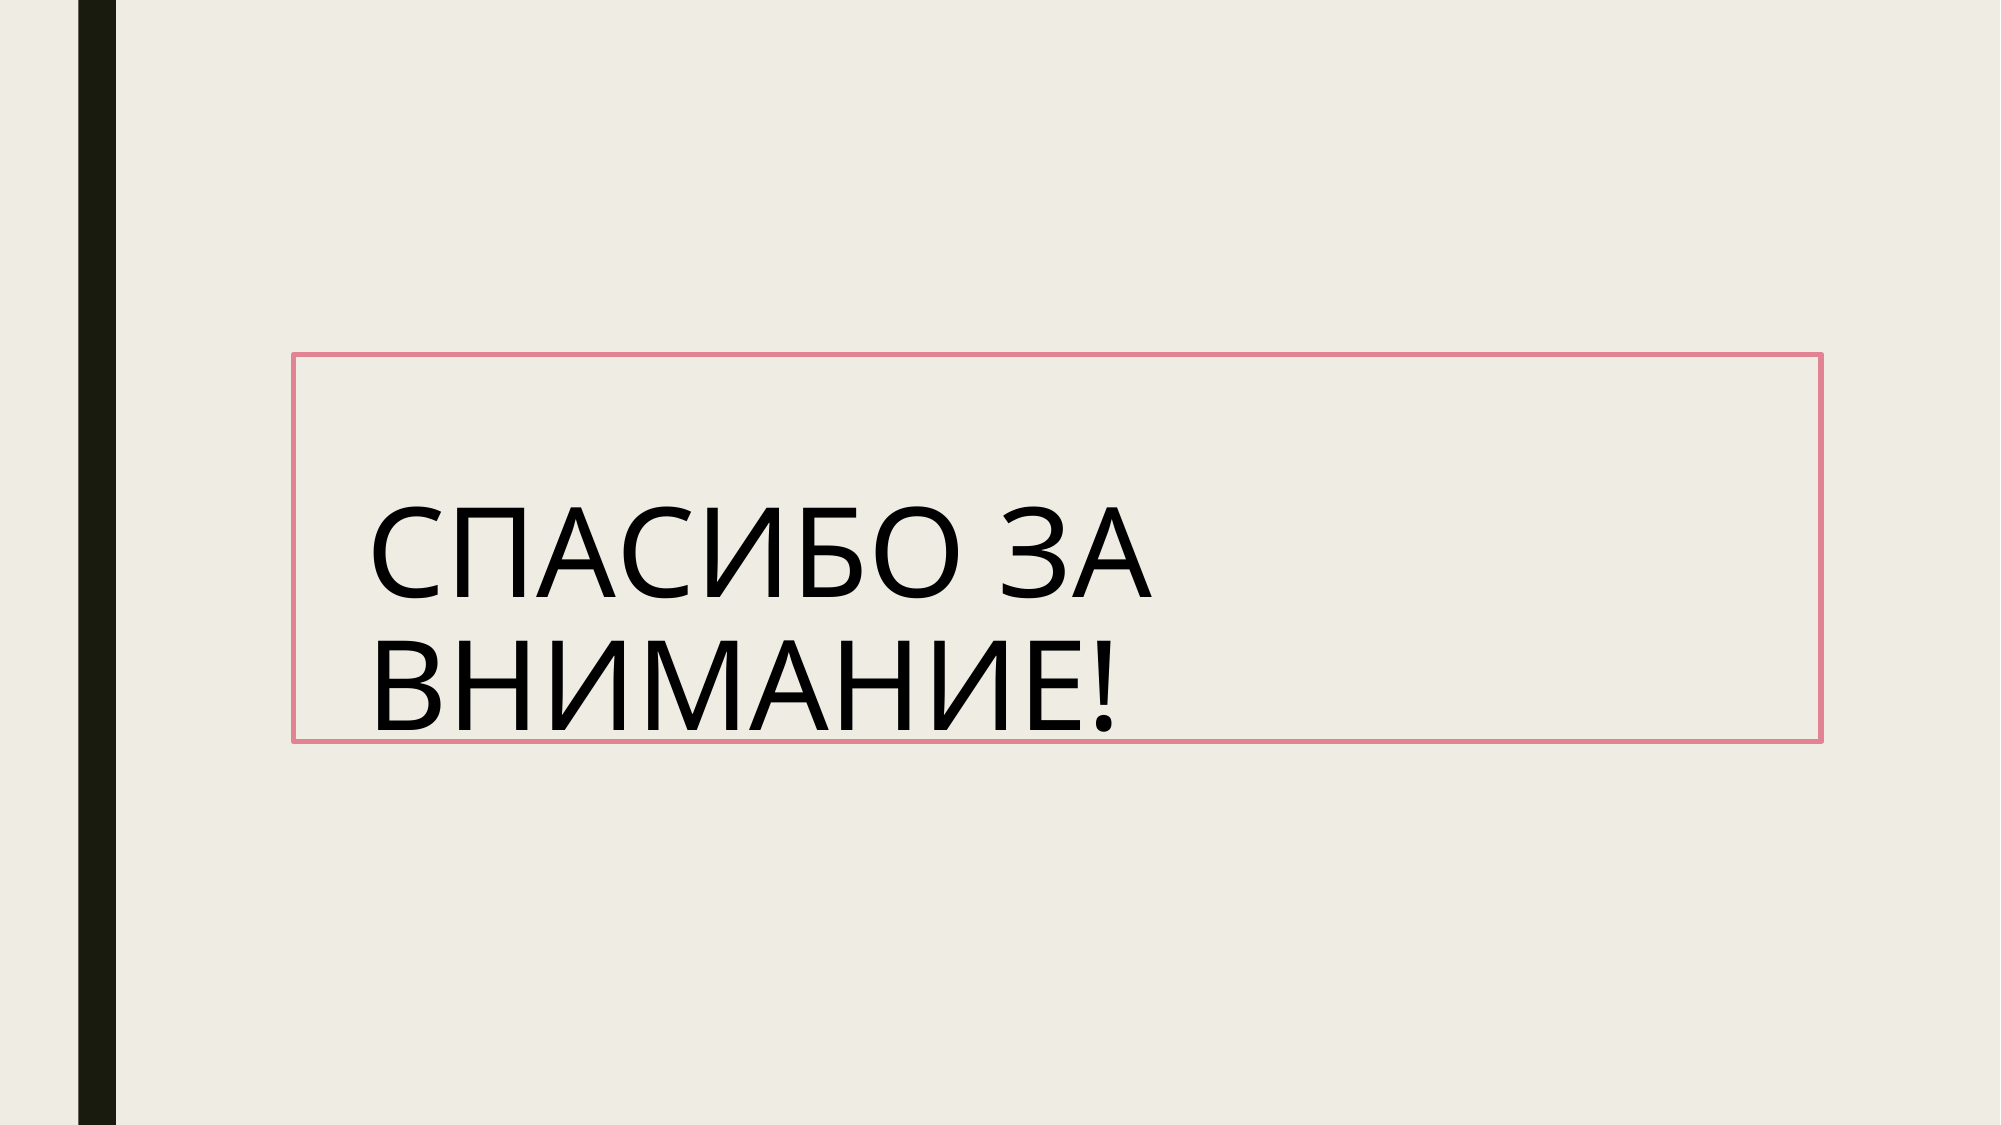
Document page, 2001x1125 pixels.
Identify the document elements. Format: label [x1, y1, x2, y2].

text_box [291, 352, 1824, 744]
